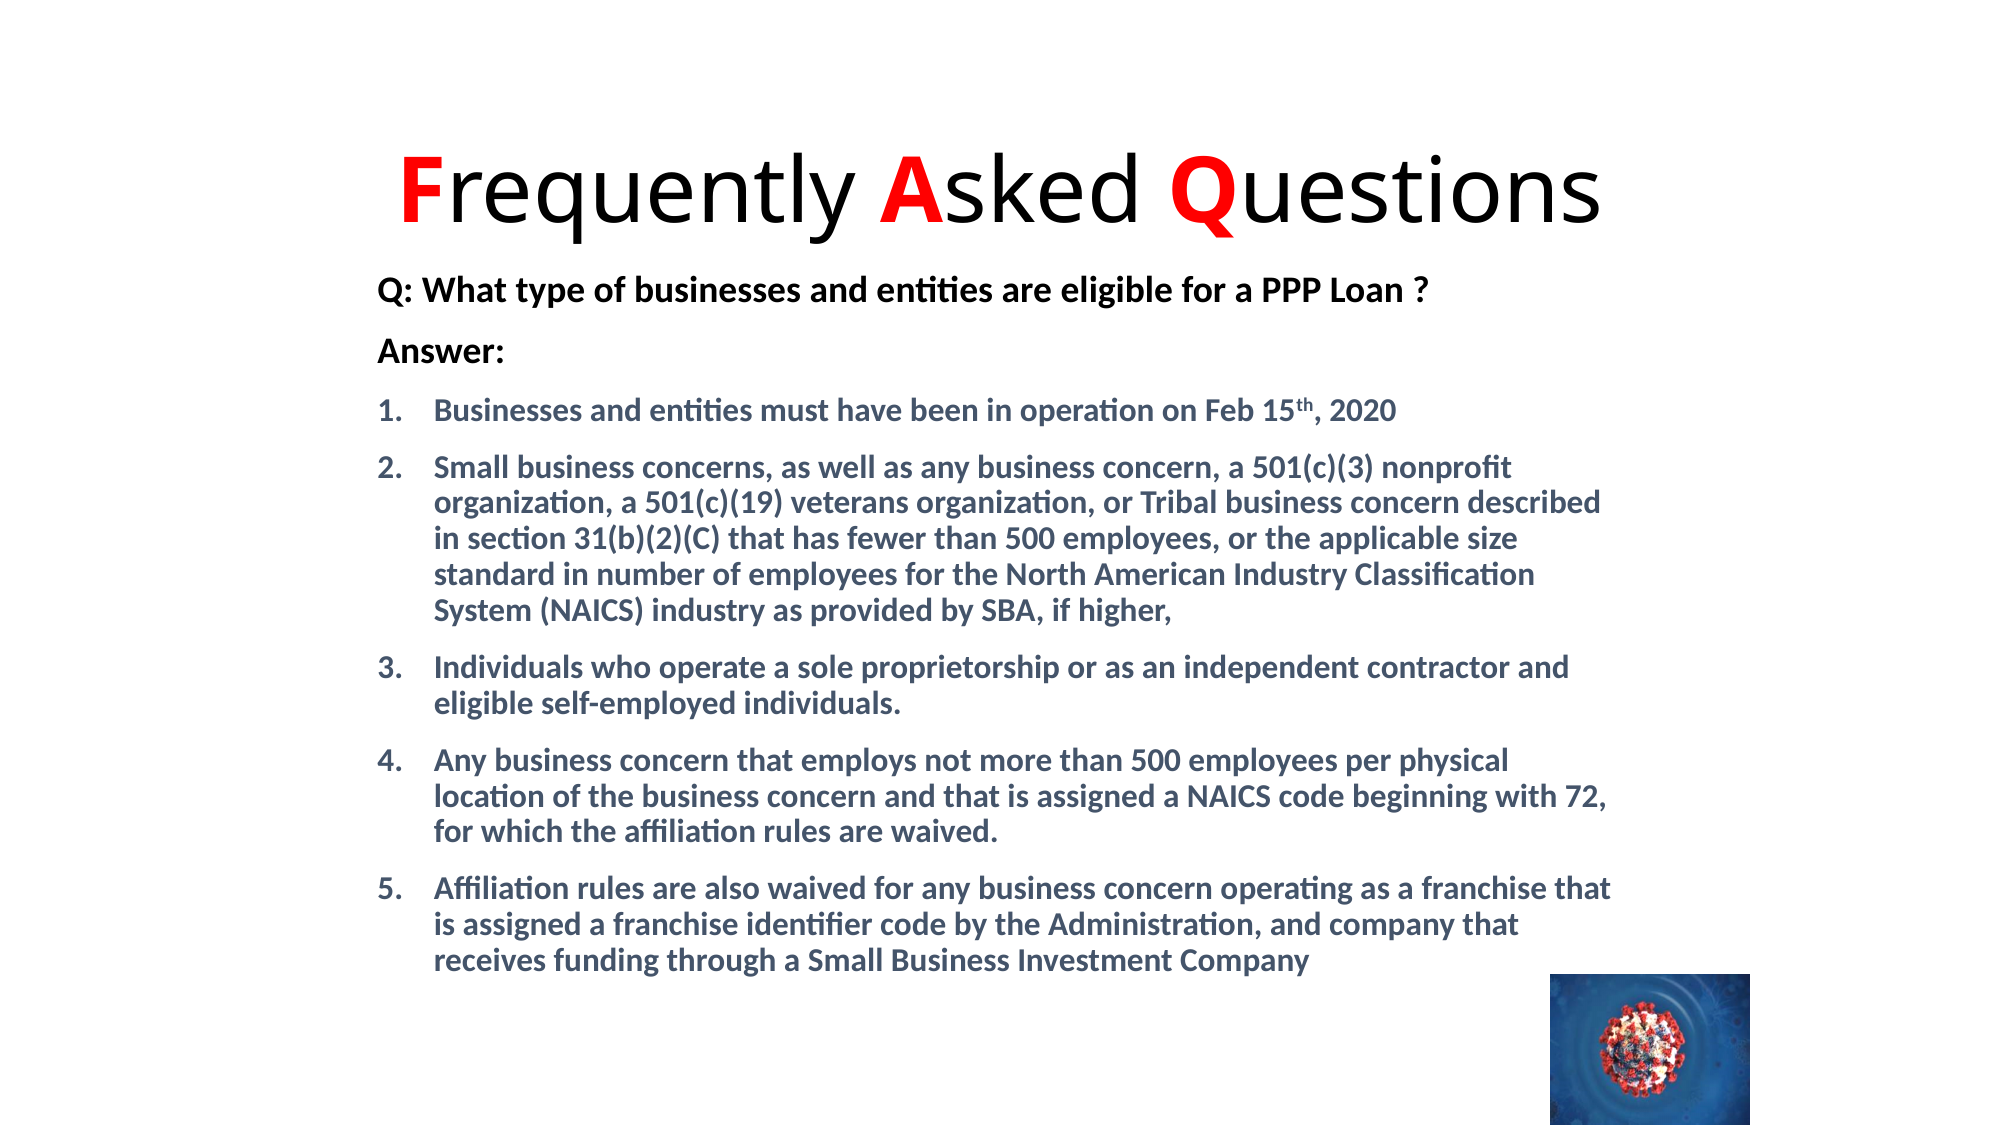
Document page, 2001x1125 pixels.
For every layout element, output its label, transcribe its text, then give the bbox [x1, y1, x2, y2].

picture [1549, 974, 1751, 1125]
subtitle Q: What type of businesses and entities are eligible for a PPP Loan ? Answer: Businesses and entities must have been in operation on Feb 15th, 2020 Small business concerns, as well as any business concern, a 501(c)(3) nonprofit organization, a 501(c)(19) veterans organization, or Tribal business concern described in section 31(b)(2)(C) that has fewer than 500 employees, or the applicable size standard in number of employees for the North American Industry Classification System (NAICS) industry as provided by SBA, if higher, Individuals who operate a sole proprietorship or as an independent contractor and eligible self-employed individuals. Any business concern that employs not more than 500 employees per physical location of the business concern and that is assigned a NAICS code beginning with 72, for which the affiliation rules are waived. Affiliation rules are also waived for any business concern operating as a franchise that is assigned a franchise identifier code by the Administration, and company that receives funding through a Small Business Investment Company [362, 262, 1638, 1075]
title Frequently Asked Questions [362, 87, 1638, 250]
